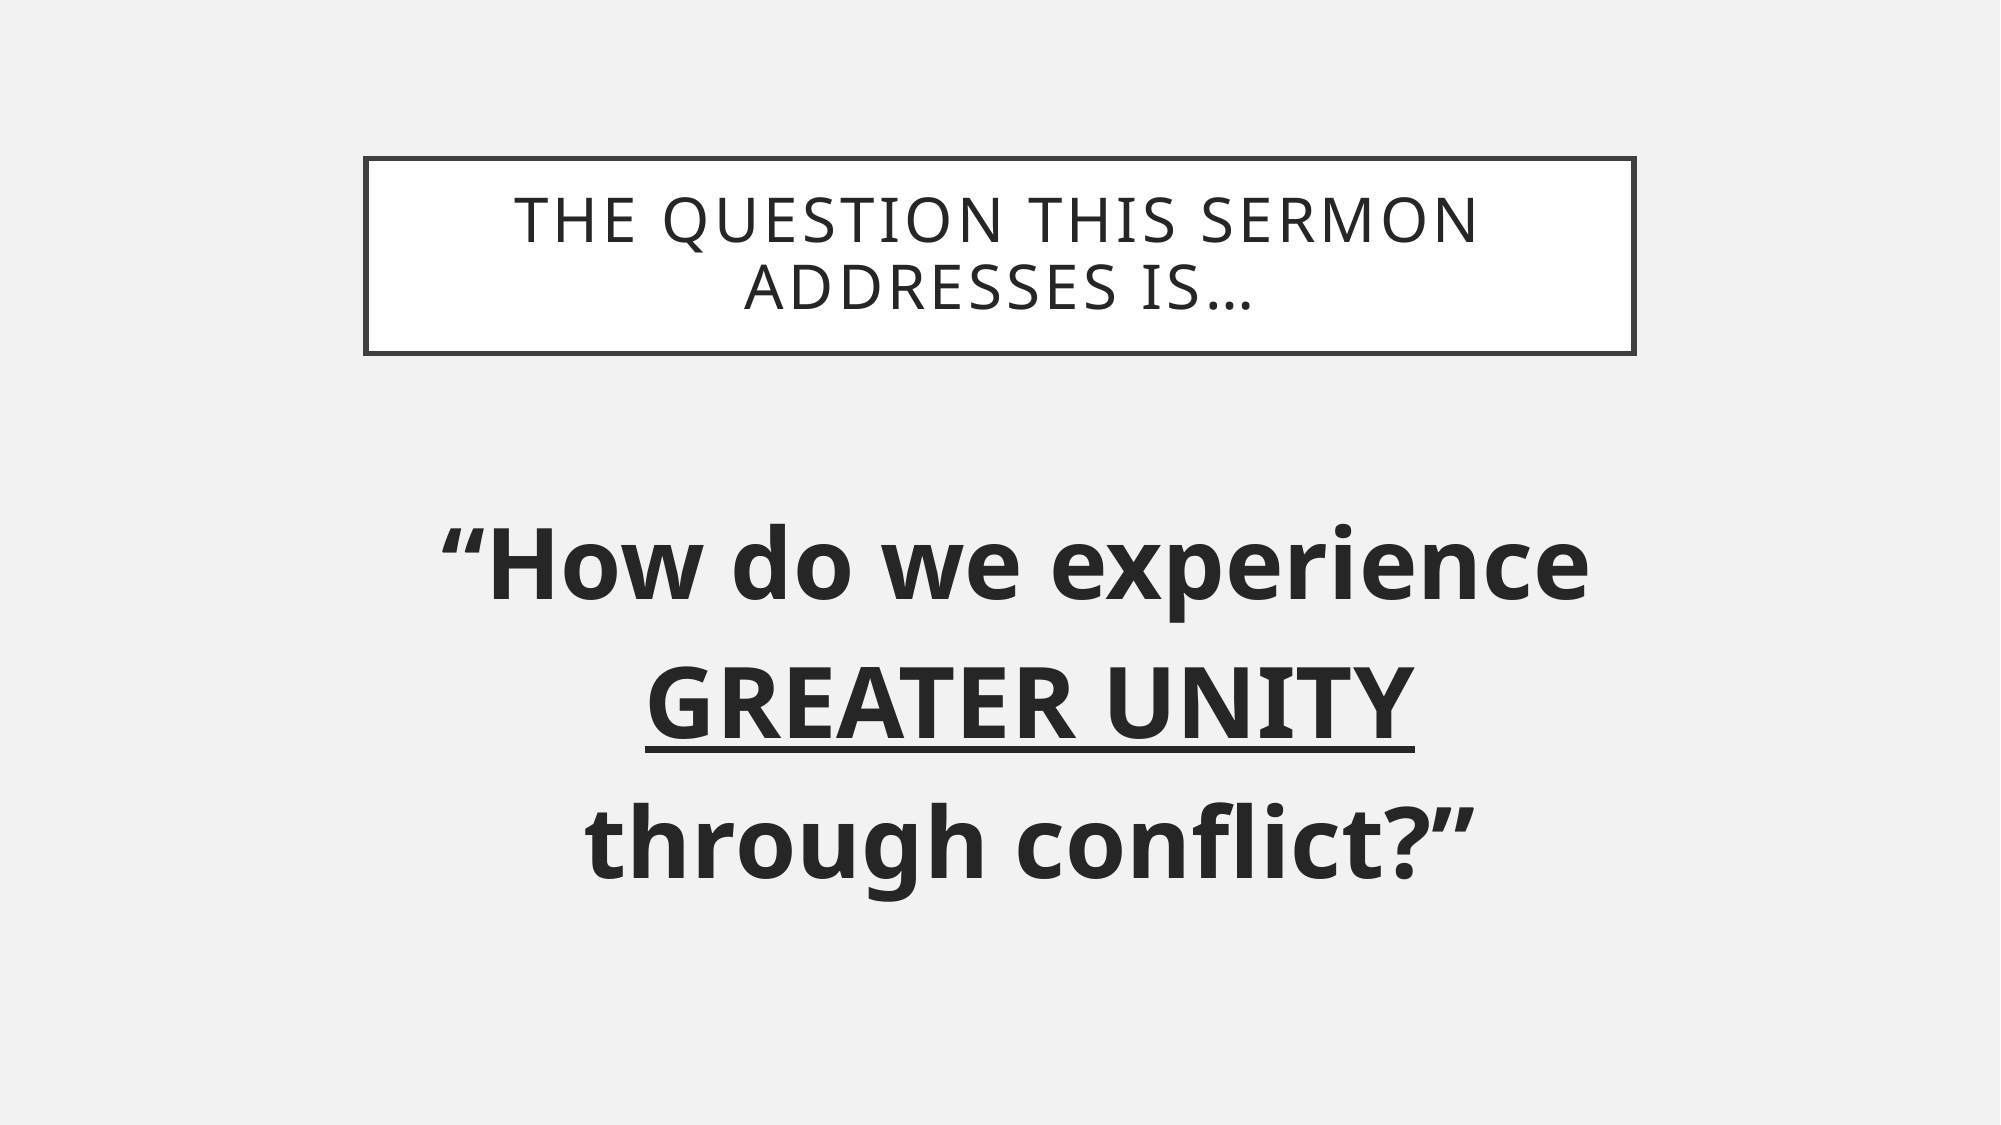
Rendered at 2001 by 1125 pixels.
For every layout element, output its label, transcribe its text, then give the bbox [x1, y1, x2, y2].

list “How do we experience GREATER UNITY through conflict?” [115, 492, 1945, 907]
title The question this sermon addresses is… [363, 156, 1637, 356]
